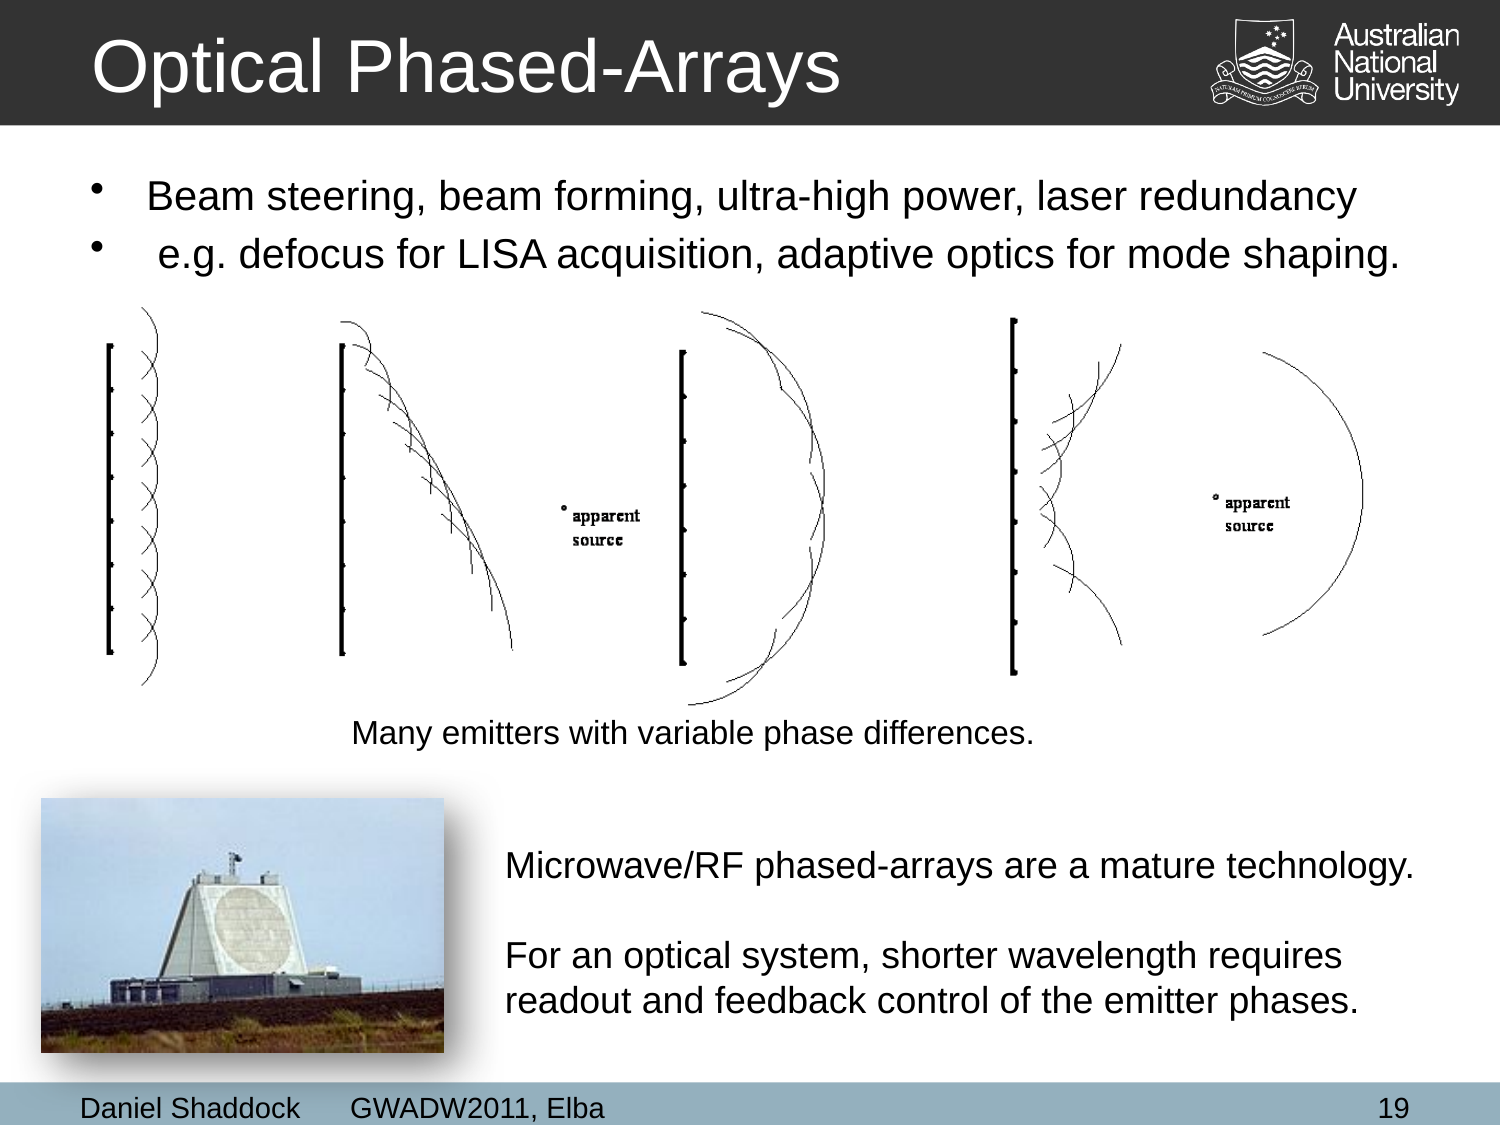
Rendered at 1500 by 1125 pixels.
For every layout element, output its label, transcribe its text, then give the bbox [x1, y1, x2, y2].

text_box Microwave/RF phased-arrays are a mature technology. For an optical system, shorter wavelength requires readout and feedback control of the emitter phases. [490, 834, 1459, 1029]
title Optical Phased-Arrays [76, 0, 1120, 126]
picture [64, 293, 840, 714]
picture [41, 798, 444, 1054]
footer Daniel Shaddock GWADW2011, Elba [64, 1082, 939, 1125]
text_box Many emitters with variable phase differences. [336, 704, 1058, 759]
picture [938, 302, 1381, 705]
slide_number 19 [1328, 1082, 1425, 1118]
list Beam steering, beam forming, ultra-high power, laser redundancy e.g. defocus for LISA acquisition, adaptive optics for mode shaping. [75, 160, 1425, 303]
